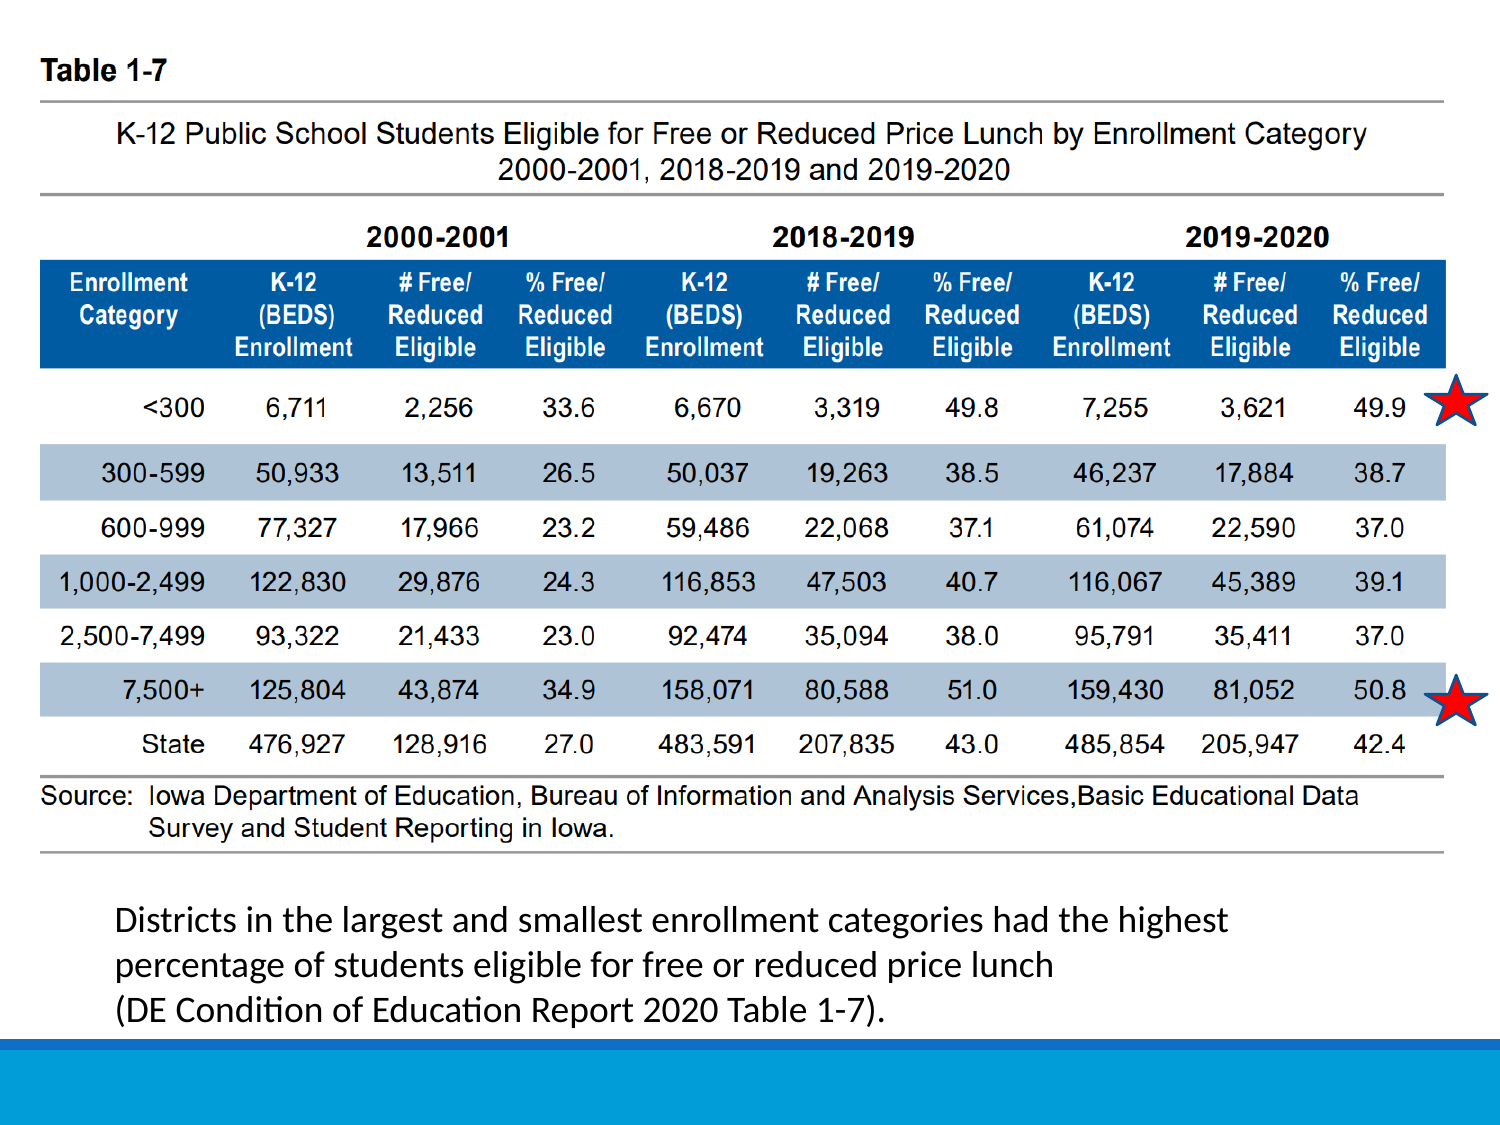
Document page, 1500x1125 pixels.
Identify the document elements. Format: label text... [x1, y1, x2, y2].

text_box Districts in the largest and smallest enrollment categories had the highest percentage of students eligible for free or reduced price lunch (DE Condition of Education Report 2020 Table 1-7). [99, 894, 1369, 1038]
picture [0, 36, 1500, 888]
